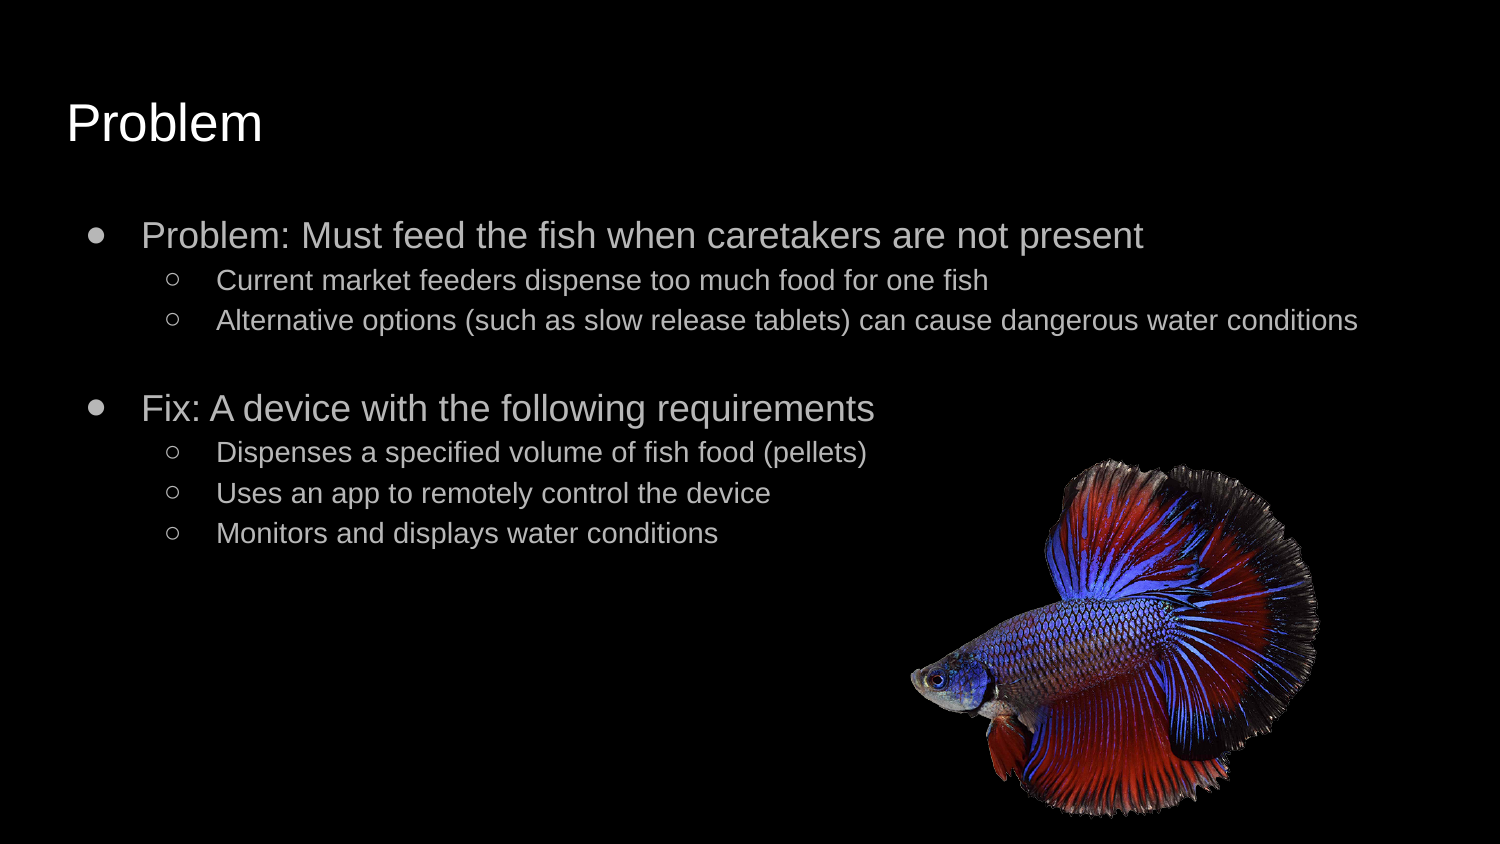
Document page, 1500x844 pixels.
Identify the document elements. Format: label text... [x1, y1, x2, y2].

title Problem [51, 72, 1449, 167]
picture [749, 426, 1500, 844]
list Problem: Must feed the fish when caretakers are not present Current market feeders dispense too much food for one fish Alternative options (such as slow release tablets) can cause dangerous water conditions Fix: A device with the following requirements Dispenses a specified volume of fish food (pellets) Uses an app to remotely control the device Monitors and displays water conditions [51, 189, 1449, 750]
